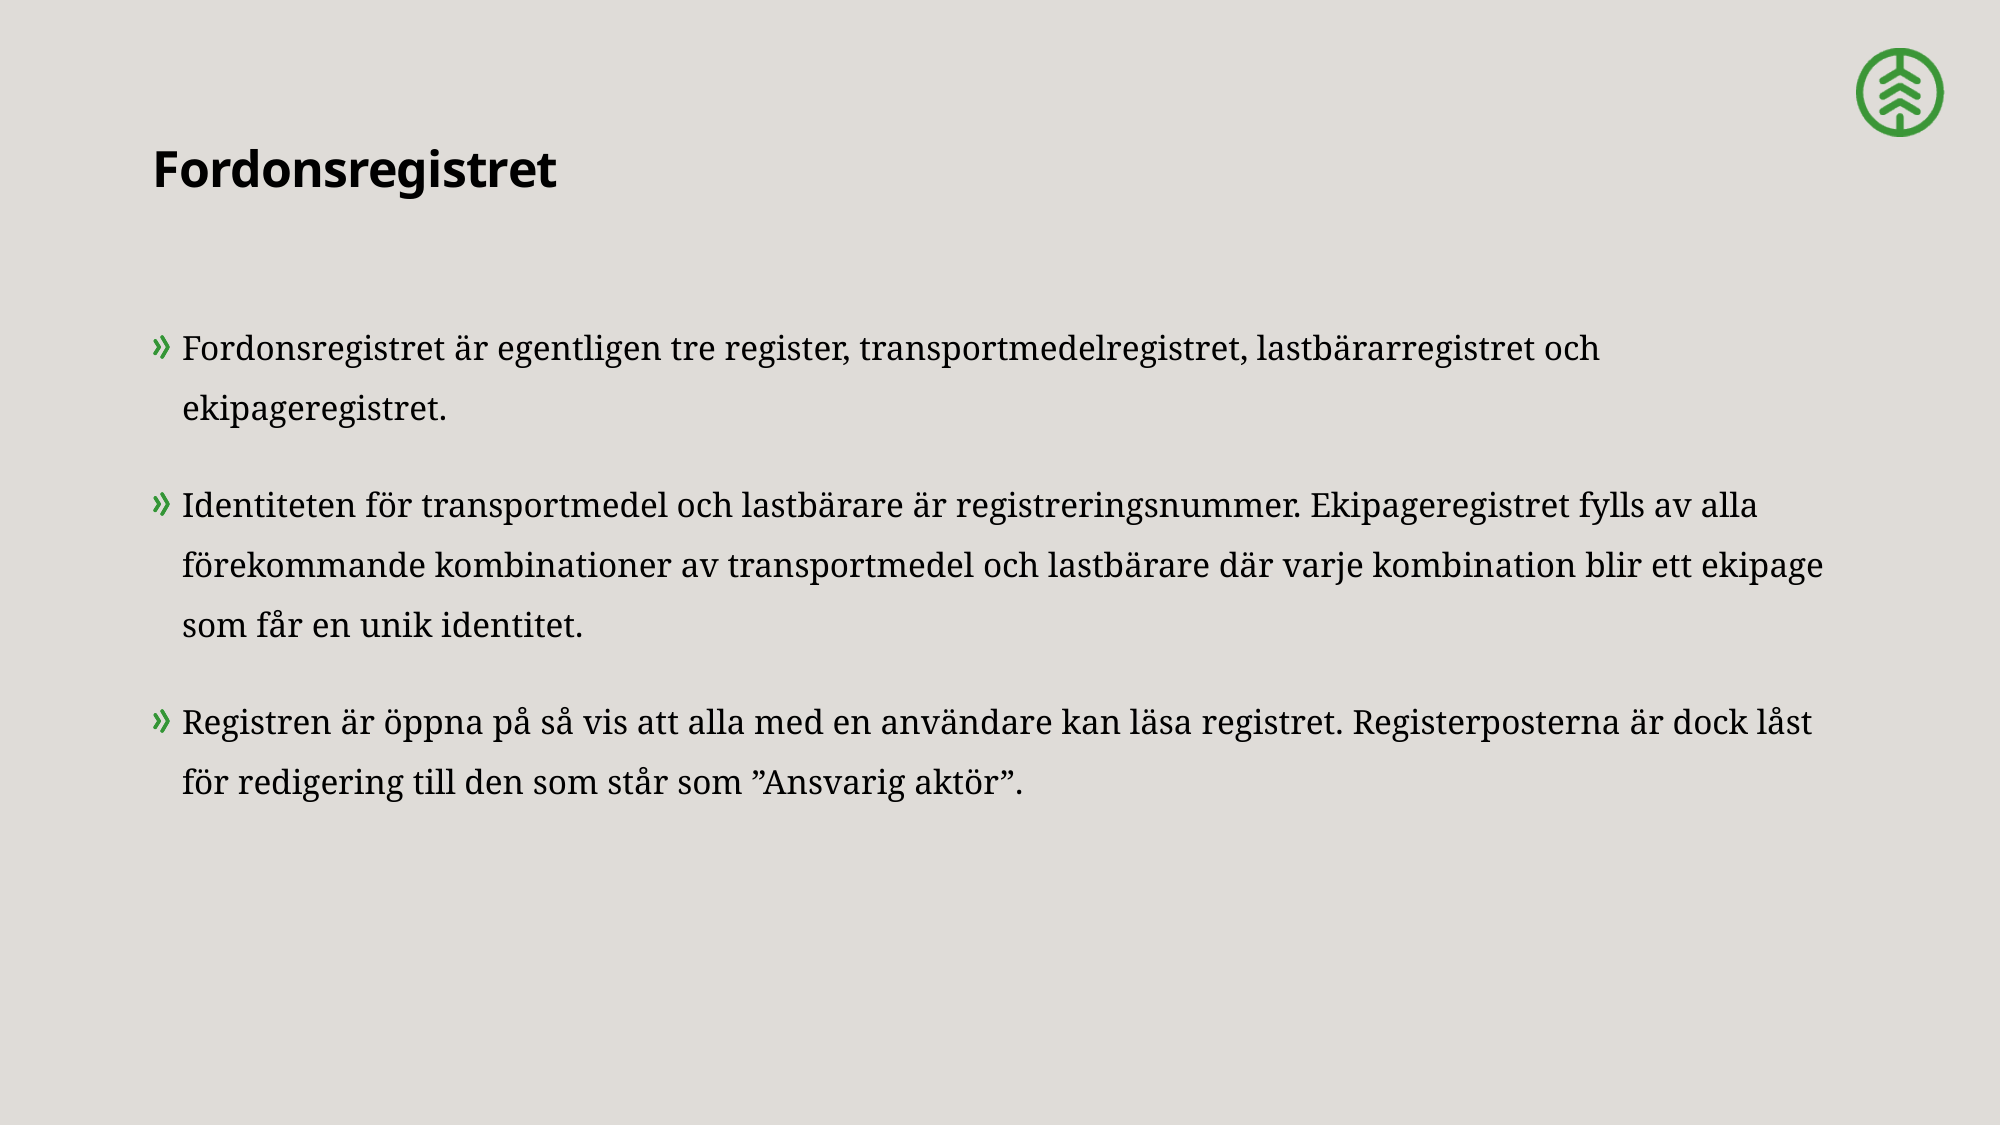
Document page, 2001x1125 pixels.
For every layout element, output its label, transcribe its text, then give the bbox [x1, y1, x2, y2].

picture [153, 492, 170, 516]
list Fordonsregistret är egentligen tre register, transportmedelregistret, lastbärarregistret och ekipageregistret. Identiteten för transportmedel och lastbärare är registreringsnummer. Ekipageregistret fylls av alla förekommande kombinationer av transportmedel och lastbärare där varje kombination blir ett ekipage som får en unik identitet. Registren är öppna på så vis att alla med en användare kan läsa registret. Registerposterna är dock låst för redigering till den som står som ”Ansvarig aktör”. [137, 299, 1863, 1014]
title Fordonsregistret [137, 130, 1863, 278]
picture [153, 335, 170, 359]
picture [1856, 48, 1945, 137]
picture [153, 709, 170, 733]
